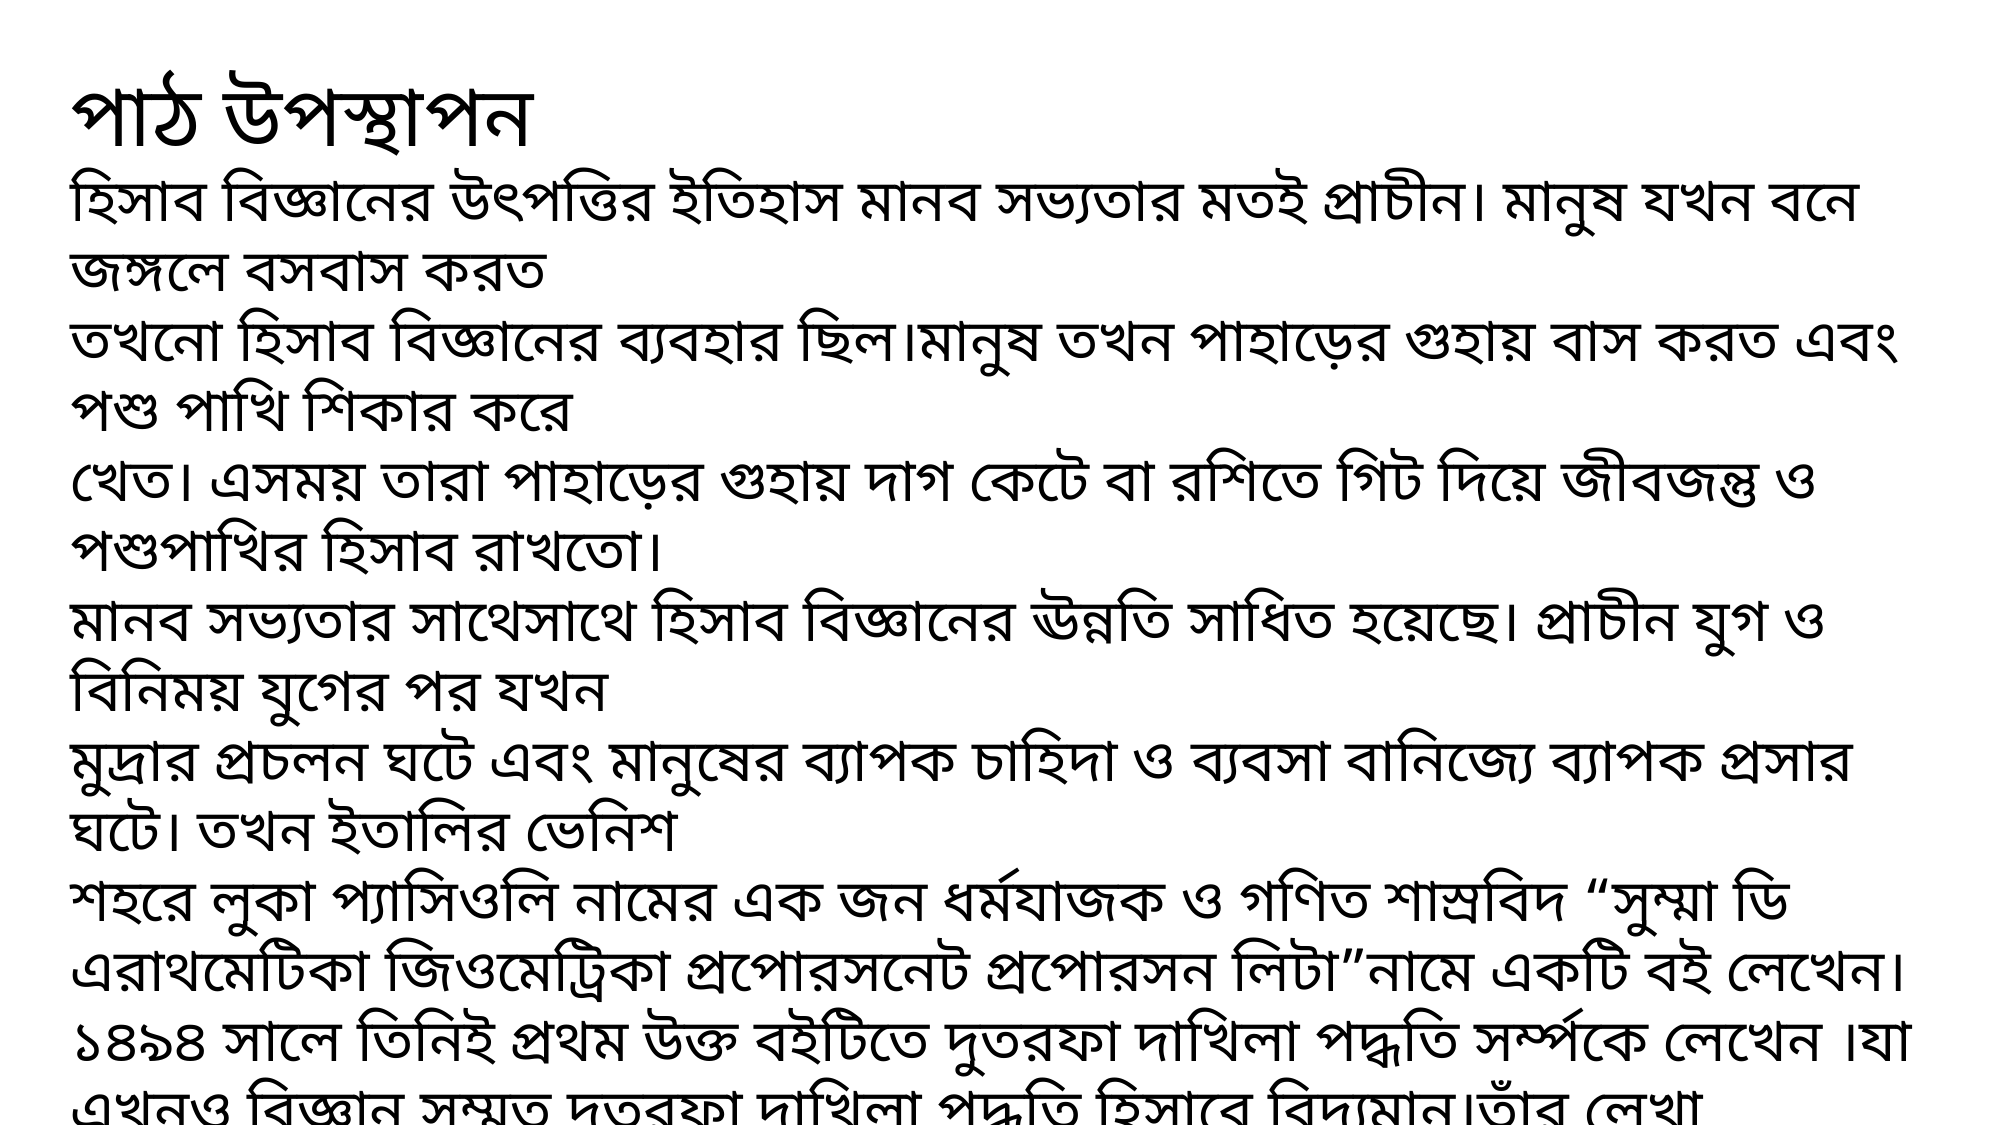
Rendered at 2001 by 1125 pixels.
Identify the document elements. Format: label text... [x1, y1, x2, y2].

text_box পাঠ উপস্থাপন হিসাব বিজ্ঞানের উৎপত্তির ইতিহাস মানব সভ্যতার মতই প্রাচীন। মানুষ যখন বনে জঙ্গলে বসবাস করত তখনো হিসাব বিজ্ঞানের ব্যবহার ছিল।মানুষ তখন পাহাড়ের গুহায় বাস করত এবং পশু পাখি শিকার করে খেত। এসময় তারা পাহাড়ের গুহায় দাগ কেটে বা রশিতে গিট দিয়ে জীবজন্তু ও পশুপাখির হিসাব রাখতো। মানব সভ্যতার সাথেসাথে হিসাব বিজ্ঞানের ঊন্নতি সাধিত হয়েছে। প্রাচীন যুগ ও বিনিময় যুগের পর যখন মুদ্রার প্রচলন ঘটে এবং মানুষের ব্যাপক চাহিদা ও ব্যবসা বানিজ্যে ব্যাপক প্রসার ঘটে। তখন ইতালির ভেনিশ শহরে লুকা প্যাসিওলি নামের এক জন ধর্মযাজক ও গণিত শাস্রবিদ “সুম্মা ডি এরাথমেটিকা জিওমেট্রিকা প্রপোরসনেট প্রপোরসন লিটা”নামে একটি বই লেখেন। ১৪৯৪ সালে তিনিই প্রথম উক্ত বইটিতে দুতরফা দাখিলা পদ্ধতি সর্ম্পকে লেখেন ।যা এখনও বিজ্ঞান সম্মত দুতরফা দাখিলা পদ্ধতি হিসাবে বিদ্যমান।তাঁর লেখা দুতরফা দাখিলা পদ্ধতির মুল বিষয় হলো “সম পরিমান ডেবিট এর বিপরীতে সম পরিমান ক্রেডিট করতে হবে।অর্থাৎ প্রত্যেকটি লেনদেনে দুটি পক্ষ থাকবে এক পক্ষ ডেবিট অপর পক্ষ ক্রেডিট । [55, 55, 1959, 1125]
